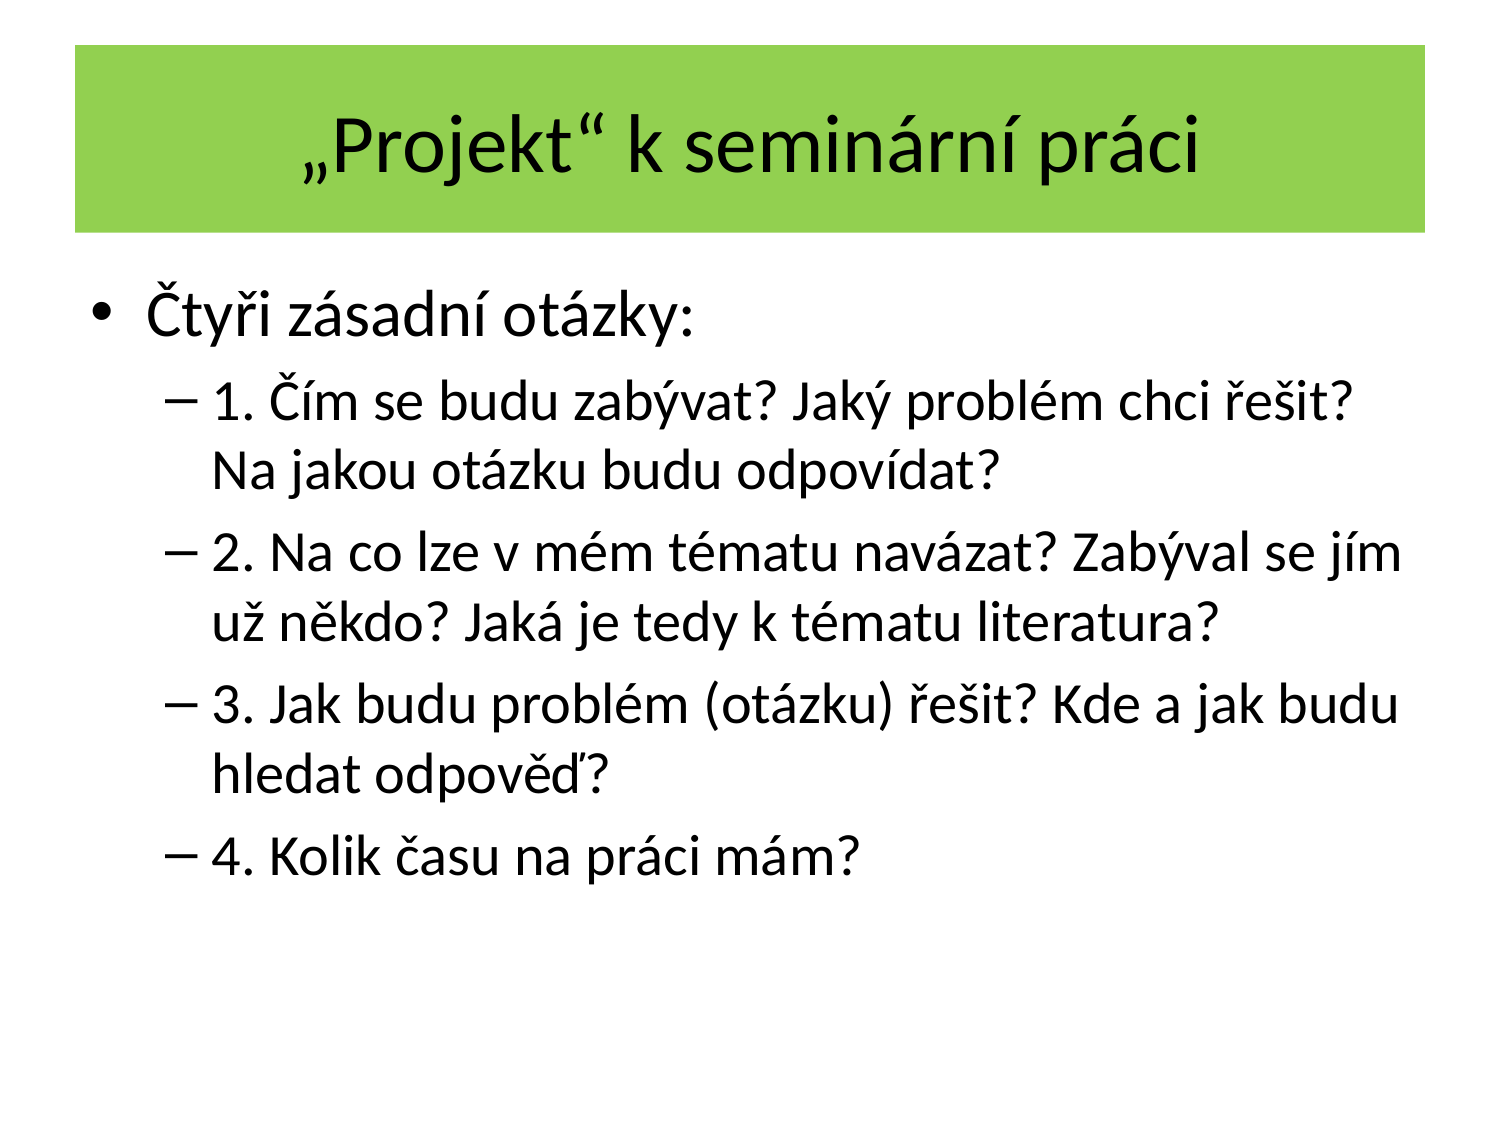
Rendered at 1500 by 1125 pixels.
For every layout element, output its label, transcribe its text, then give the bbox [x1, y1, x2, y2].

list Čtyři zásadní otázky: 1. Čím se budu zabývat? Jaký problém chci řešit? Na jakou otázku budu odpovídat? 2. Na co lze v mém tématu navázat? Zabýval se jím už někdo? Jaká je tedy k tématu literatura? 3. Jak budu problém (otázku) řešit? Kde a jak budu hledat odpověď? 4. Kolik času na práci mám? [75, 262, 1425, 1005]
title „Projekt“ k seminární práci [75, 45, 1425, 233]
